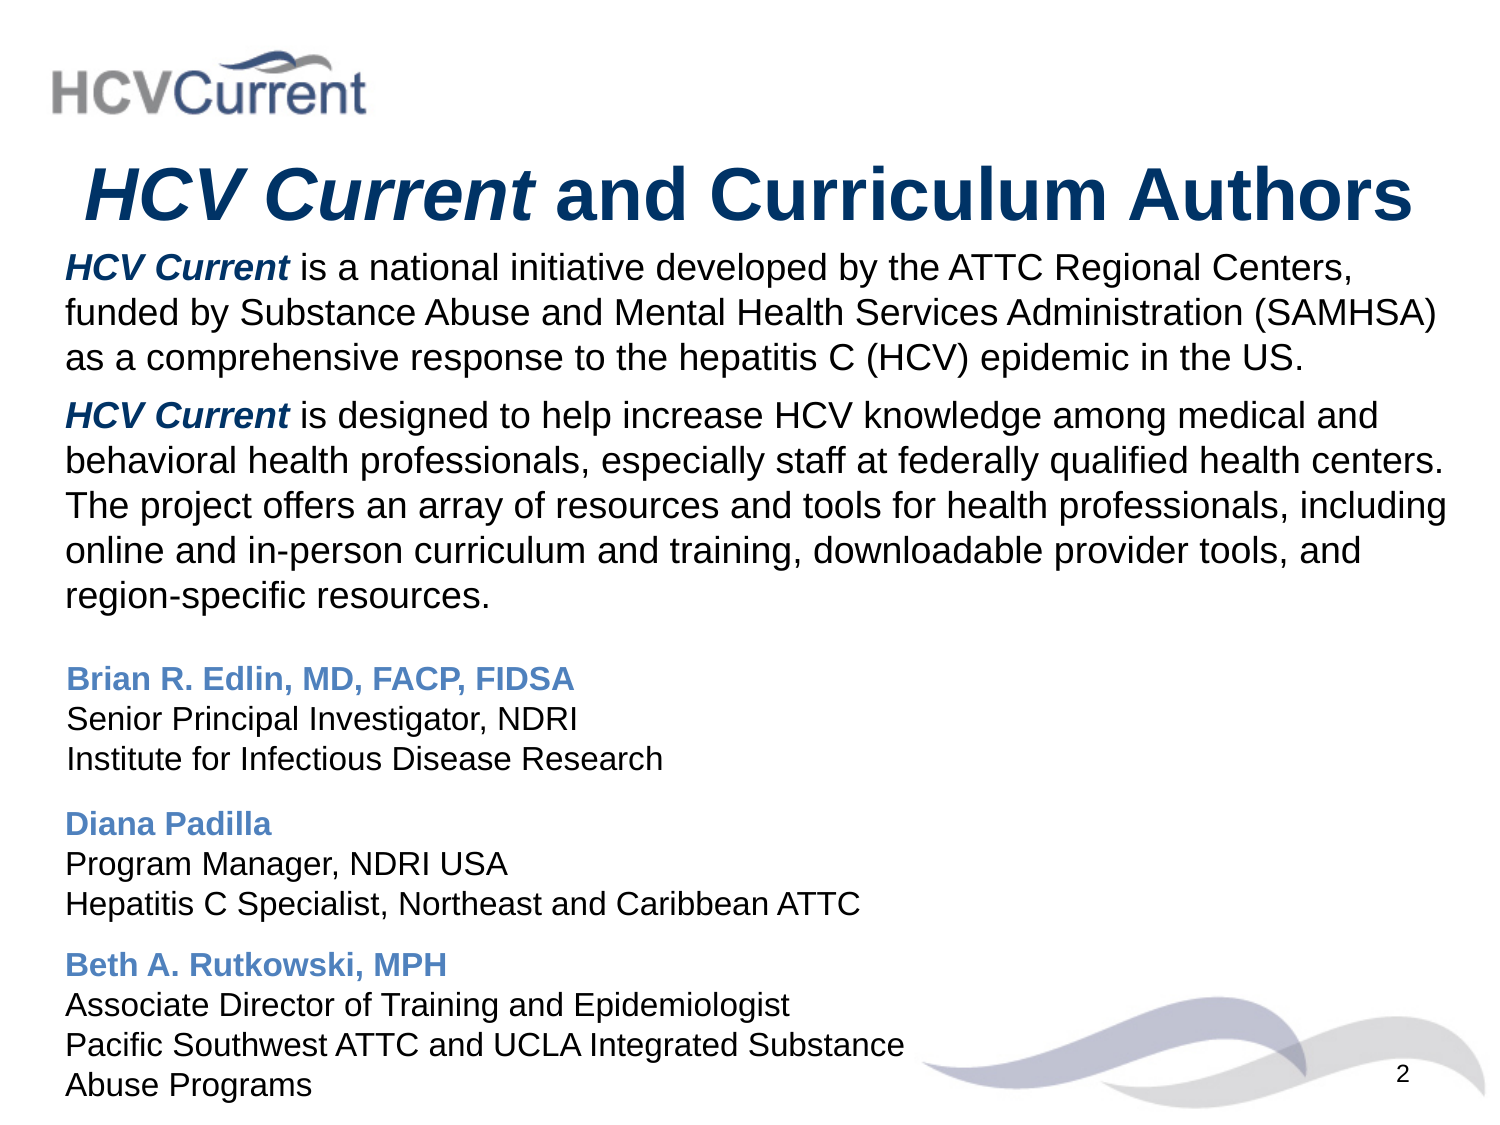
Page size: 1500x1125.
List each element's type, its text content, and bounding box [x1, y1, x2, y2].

text_box Diana Padilla Program Manager, NDRI USA Hepatitis C Specialist, Northeast and Caribbean ATTC [49, 787, 1207, 930]
list HCV Current is a national initiative developed by the ATTC Regional Centers, funded by Substance Abuse and Mental Health Services Administration (SAMHSA) as a comprehensive response to the hepatitis C (HCV) epidemic in the US. HCV Current is designed to help increase HCV knowledge among medical and behavioral health professionals, especially staff at federally qualified health centers. The project offers an array of resources and tools for health professionals, including online and in-person curriculum and training, downloadable provider tools, and region-specific resources. [50, 265, 1468, 625]
picture [0, 0, 1500, 116]
picture [0, 265, 1500, 1125]
title HCV Current and Curriculum Authors [0, 116, 1500, 265]
text_box Beth A. Rutkowski, MPH Associate Director of Training and Epidemiologist Pacific Southwest ATTC and UCLA Integrated Substance Abuse Programs [49, 935, 938, 1058]
slide_number 2 [1074, 1042, 1425, 1103]
text_box Brian R. Edlin, MD, FACP, FIDSA Senior Principal Investigator, NDRI Institute for Infectious Disease Research [51, 649, 734, 787]
